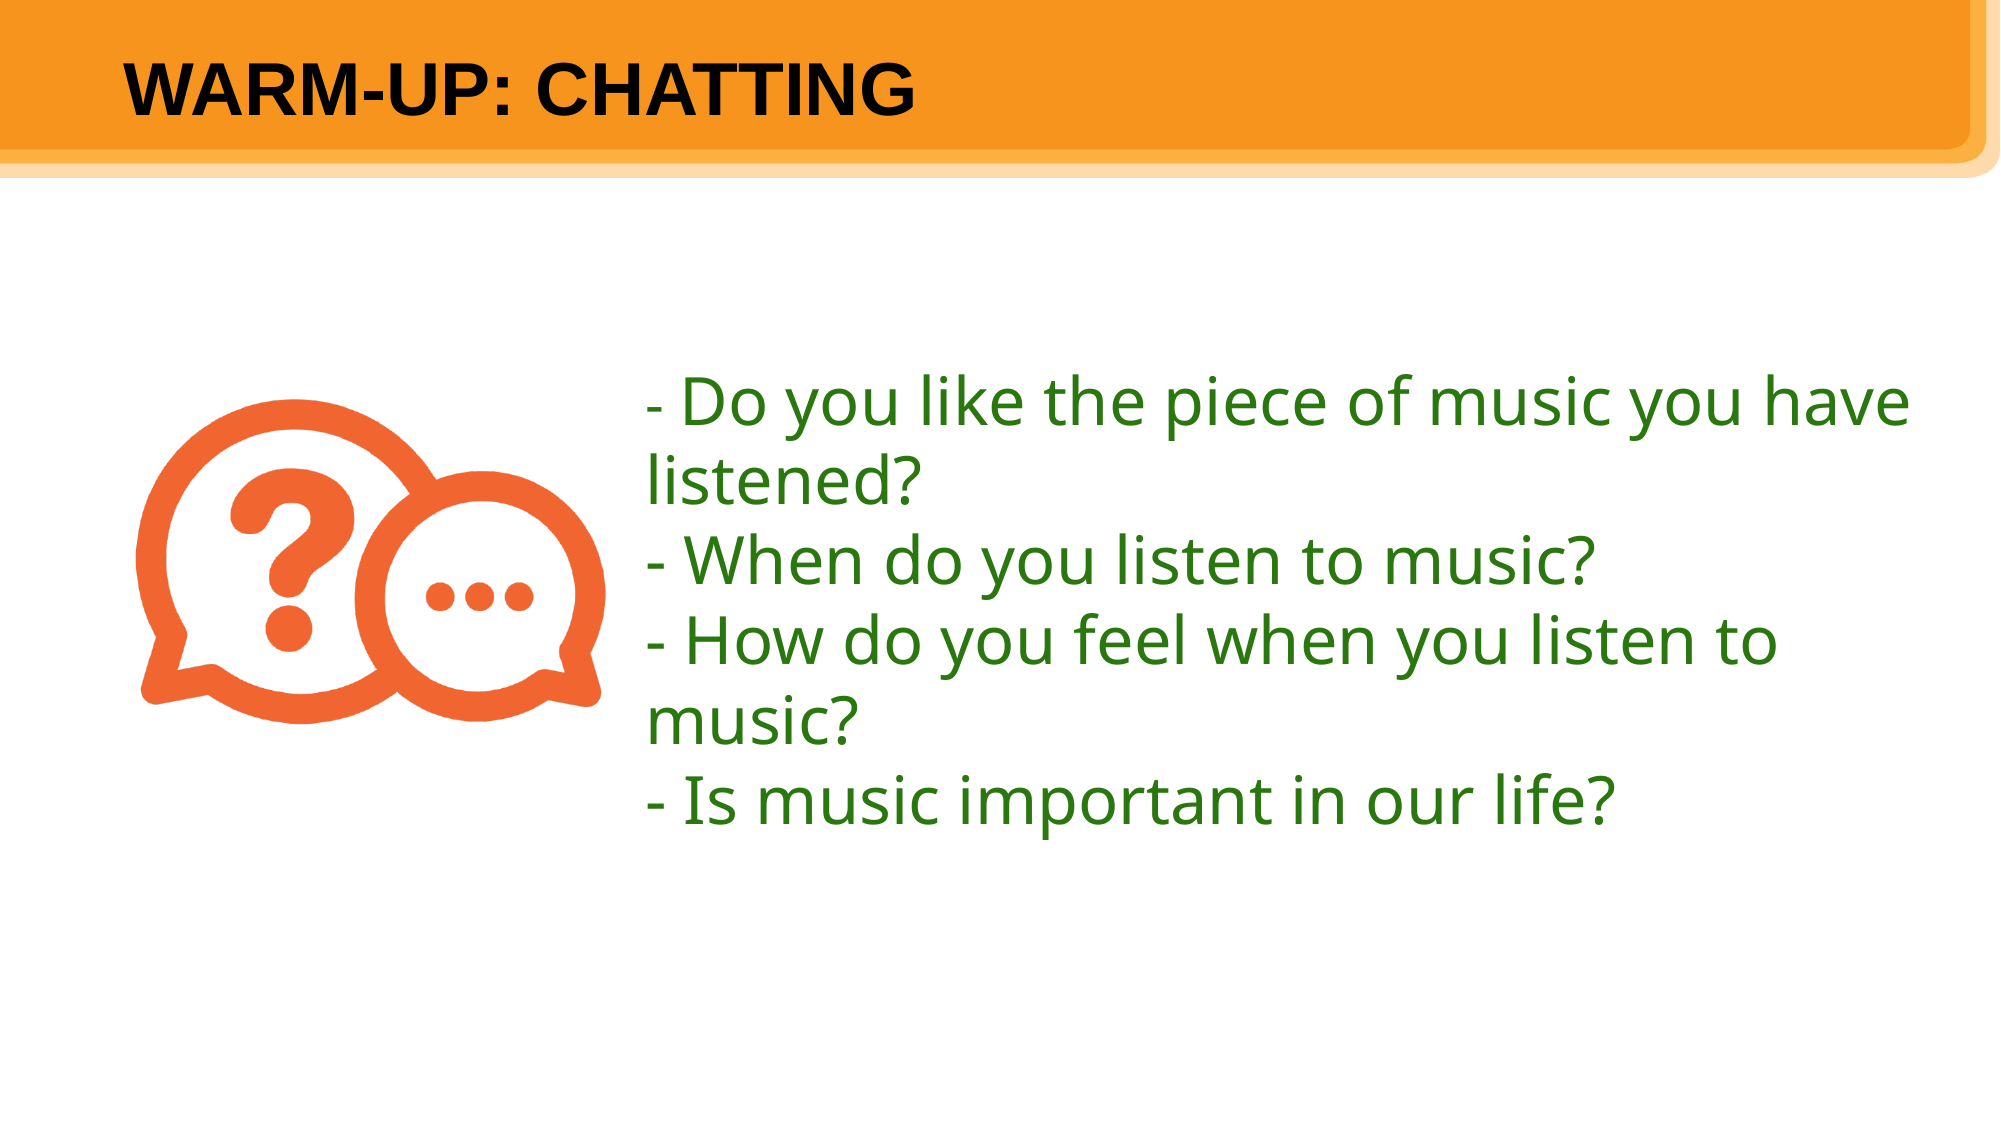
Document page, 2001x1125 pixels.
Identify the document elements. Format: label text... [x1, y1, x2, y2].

picture [0, 0, 2000, 178]
picture [108, 392, 631, 737]
text_box - Do you like the piece of music you have listened? - When do you listen to music? - How do you feel when you listen to music? - Is music important in our life? [630, 350, 1961, 846]
